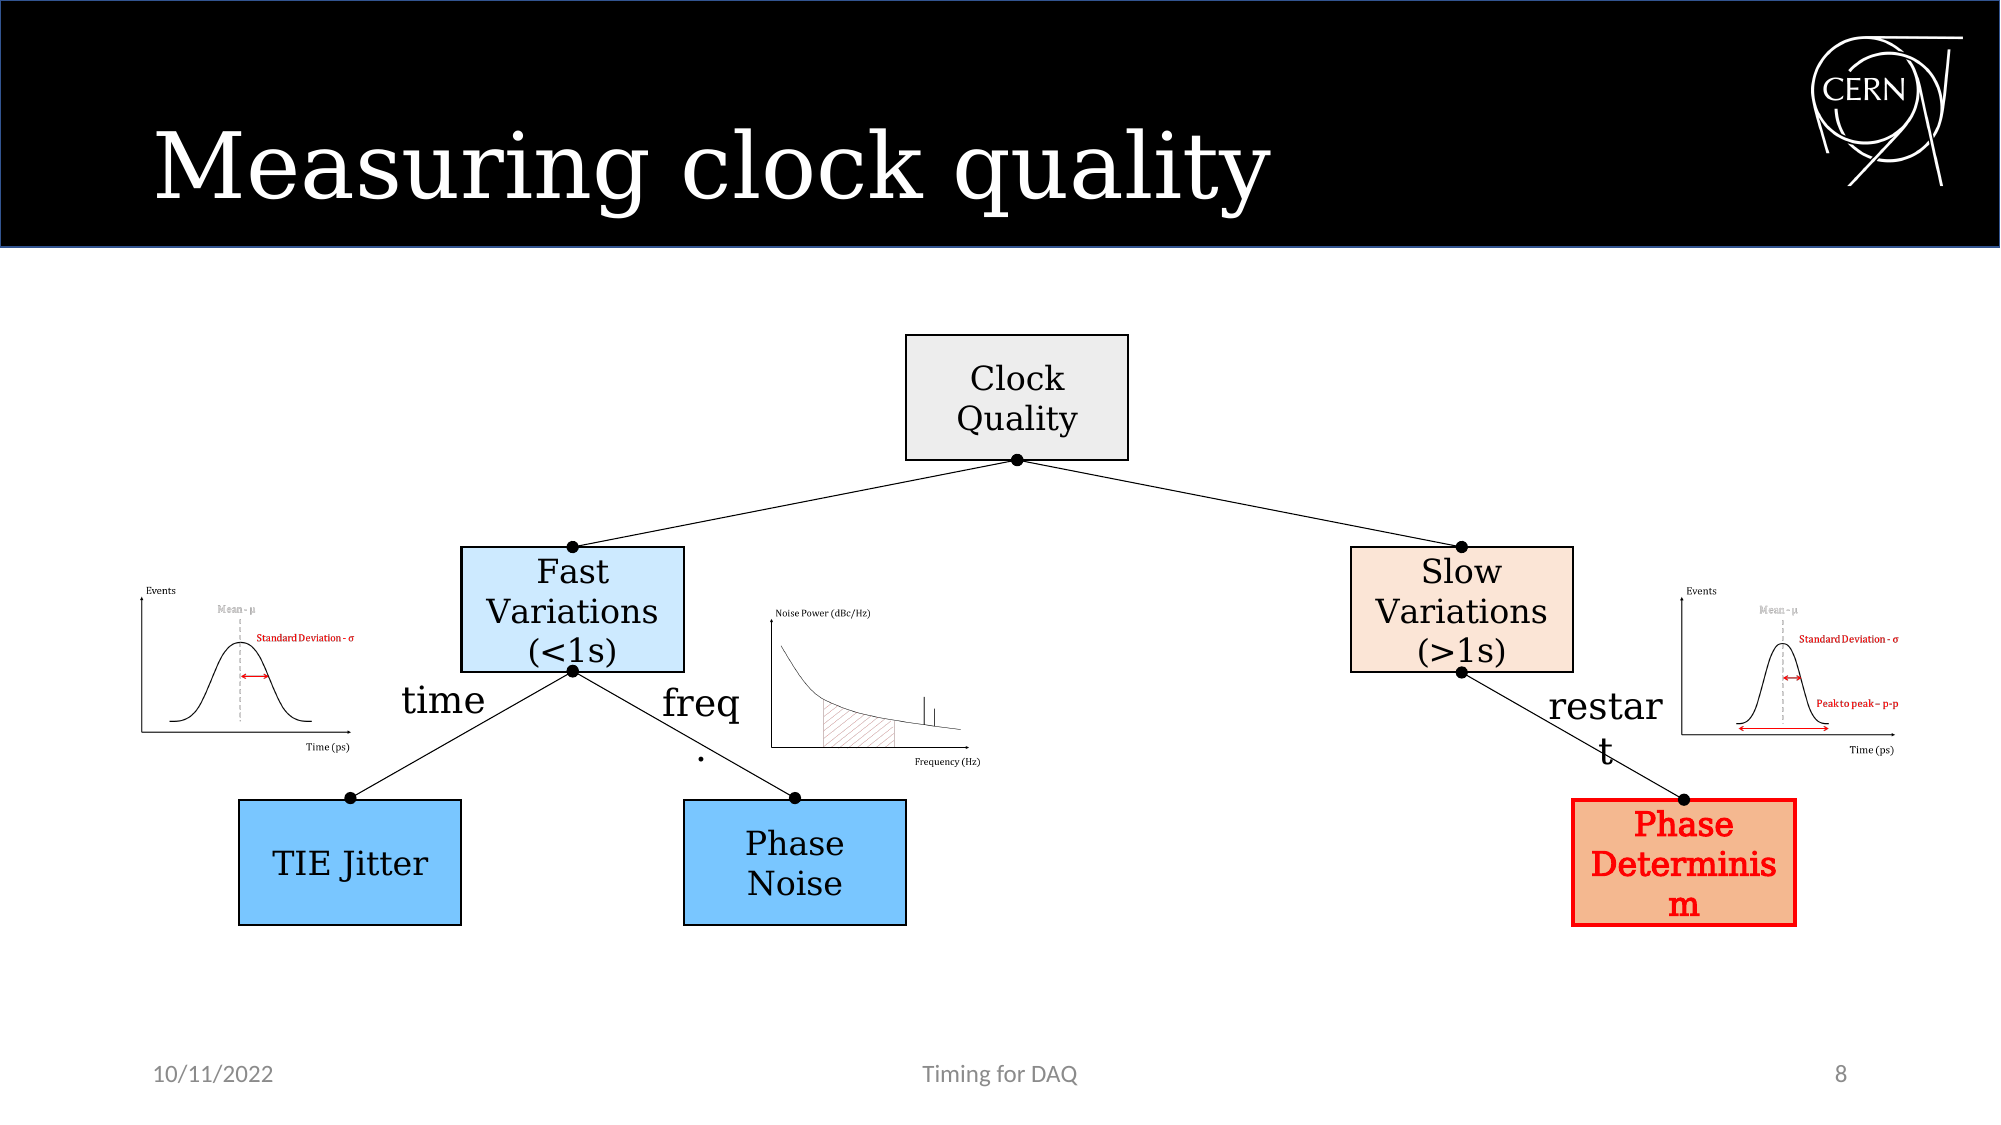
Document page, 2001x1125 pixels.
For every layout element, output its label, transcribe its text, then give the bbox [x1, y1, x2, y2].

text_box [1017, 460, 1462, 548]
footer Timing for DAQ [662, 1042, 1338, 1103]
picture [1678, 580, 1921, 763]
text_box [572, 460, 1017, 548]
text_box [1461, 672, 1684, 800]
text_box [0, 0, 2000, 248]
picture [768, 603, 995, 773]
text_box TIE Jitter [238, 799, 462, 926]
text_box Clock Quality [905, 334, 1129, 460]
text_box Phase Determinism [1572, 799, 1796, 926]
text_box Slow Variations (>1s) [1350, 546, 1574, 673]
text_box Phase Noise [683, 799, 907, 926]
text_box Measuring clock quality [137, 59, 1930, 278]
picture [1811, 35, 1963, 187]
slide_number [137, 1042, 588, 1103]
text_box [350, 671, 573, 798]
text_box Fast Variations (<1s) [460, 546, 685, 671]
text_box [572, 670, 795, 798]
picture [138, 580, 361, 759]
slide_number 8 [1412, 1042, 1863, 1103]
